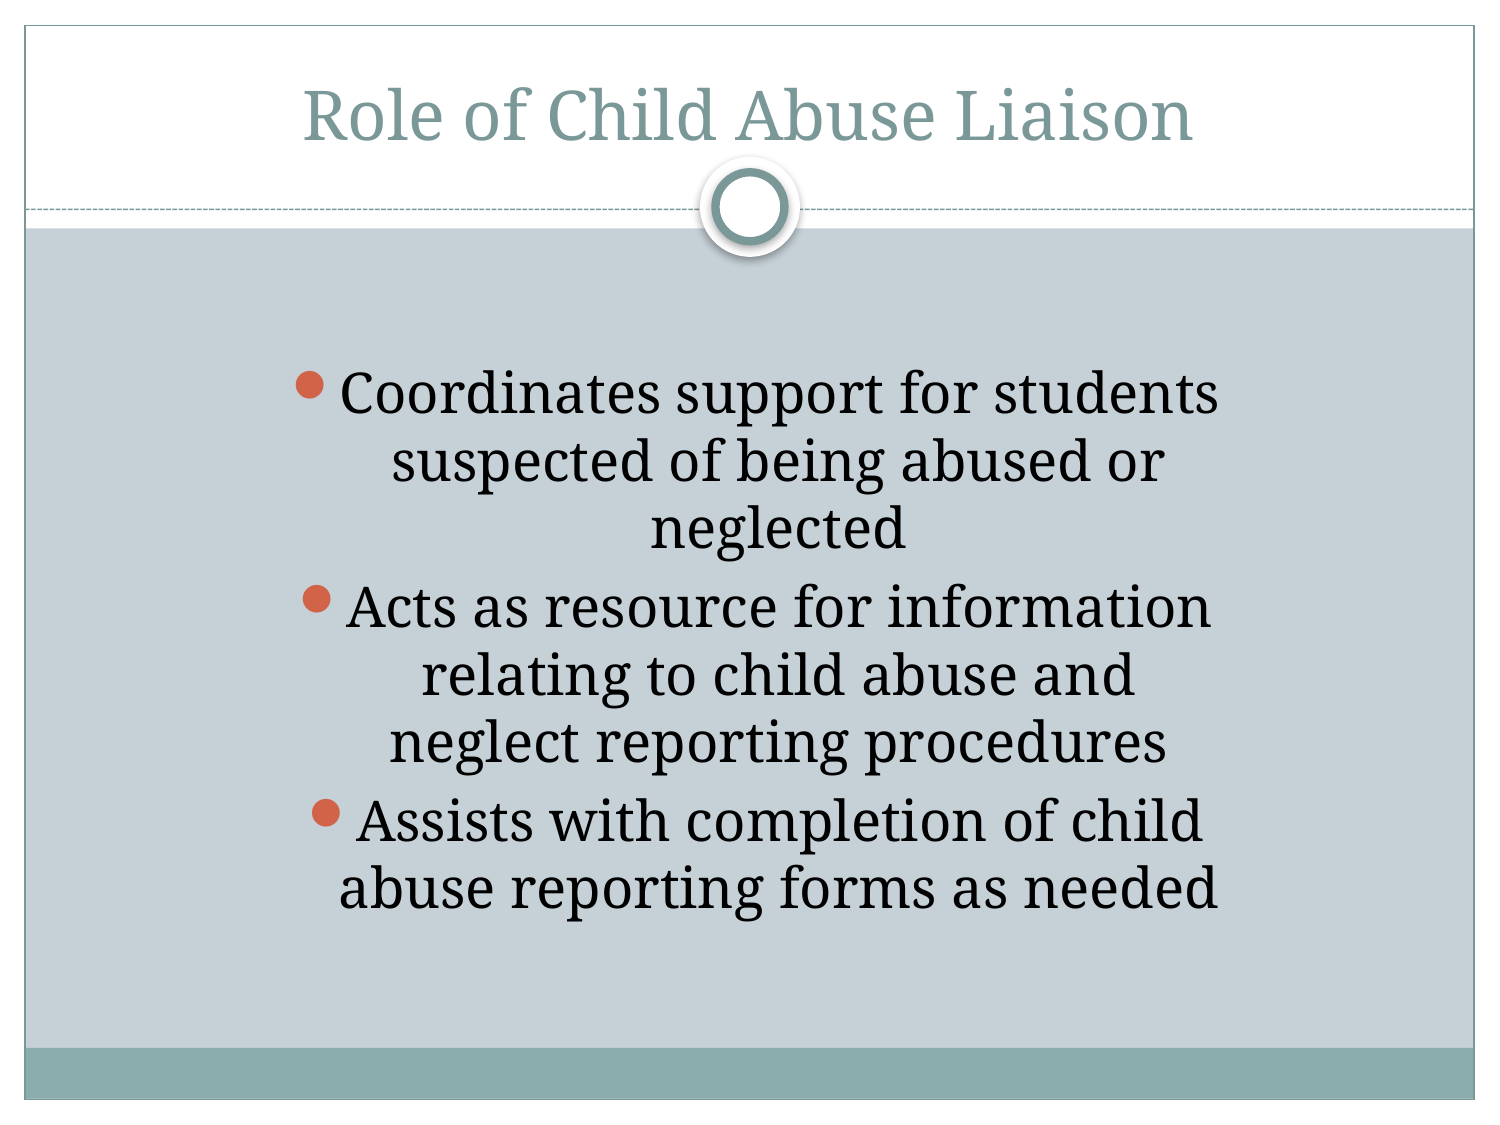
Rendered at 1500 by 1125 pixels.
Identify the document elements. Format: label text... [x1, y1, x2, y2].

title Role of Child Abuse Liaison [49, 37, 1450, 162]
list Coordinates support for students suspected of being abused or neglected Acts as resource for information relating to child abuse and neglect reporting procedures Assists with completion of child abuse reporting forms as needed [275, 350, 1238, 963]
